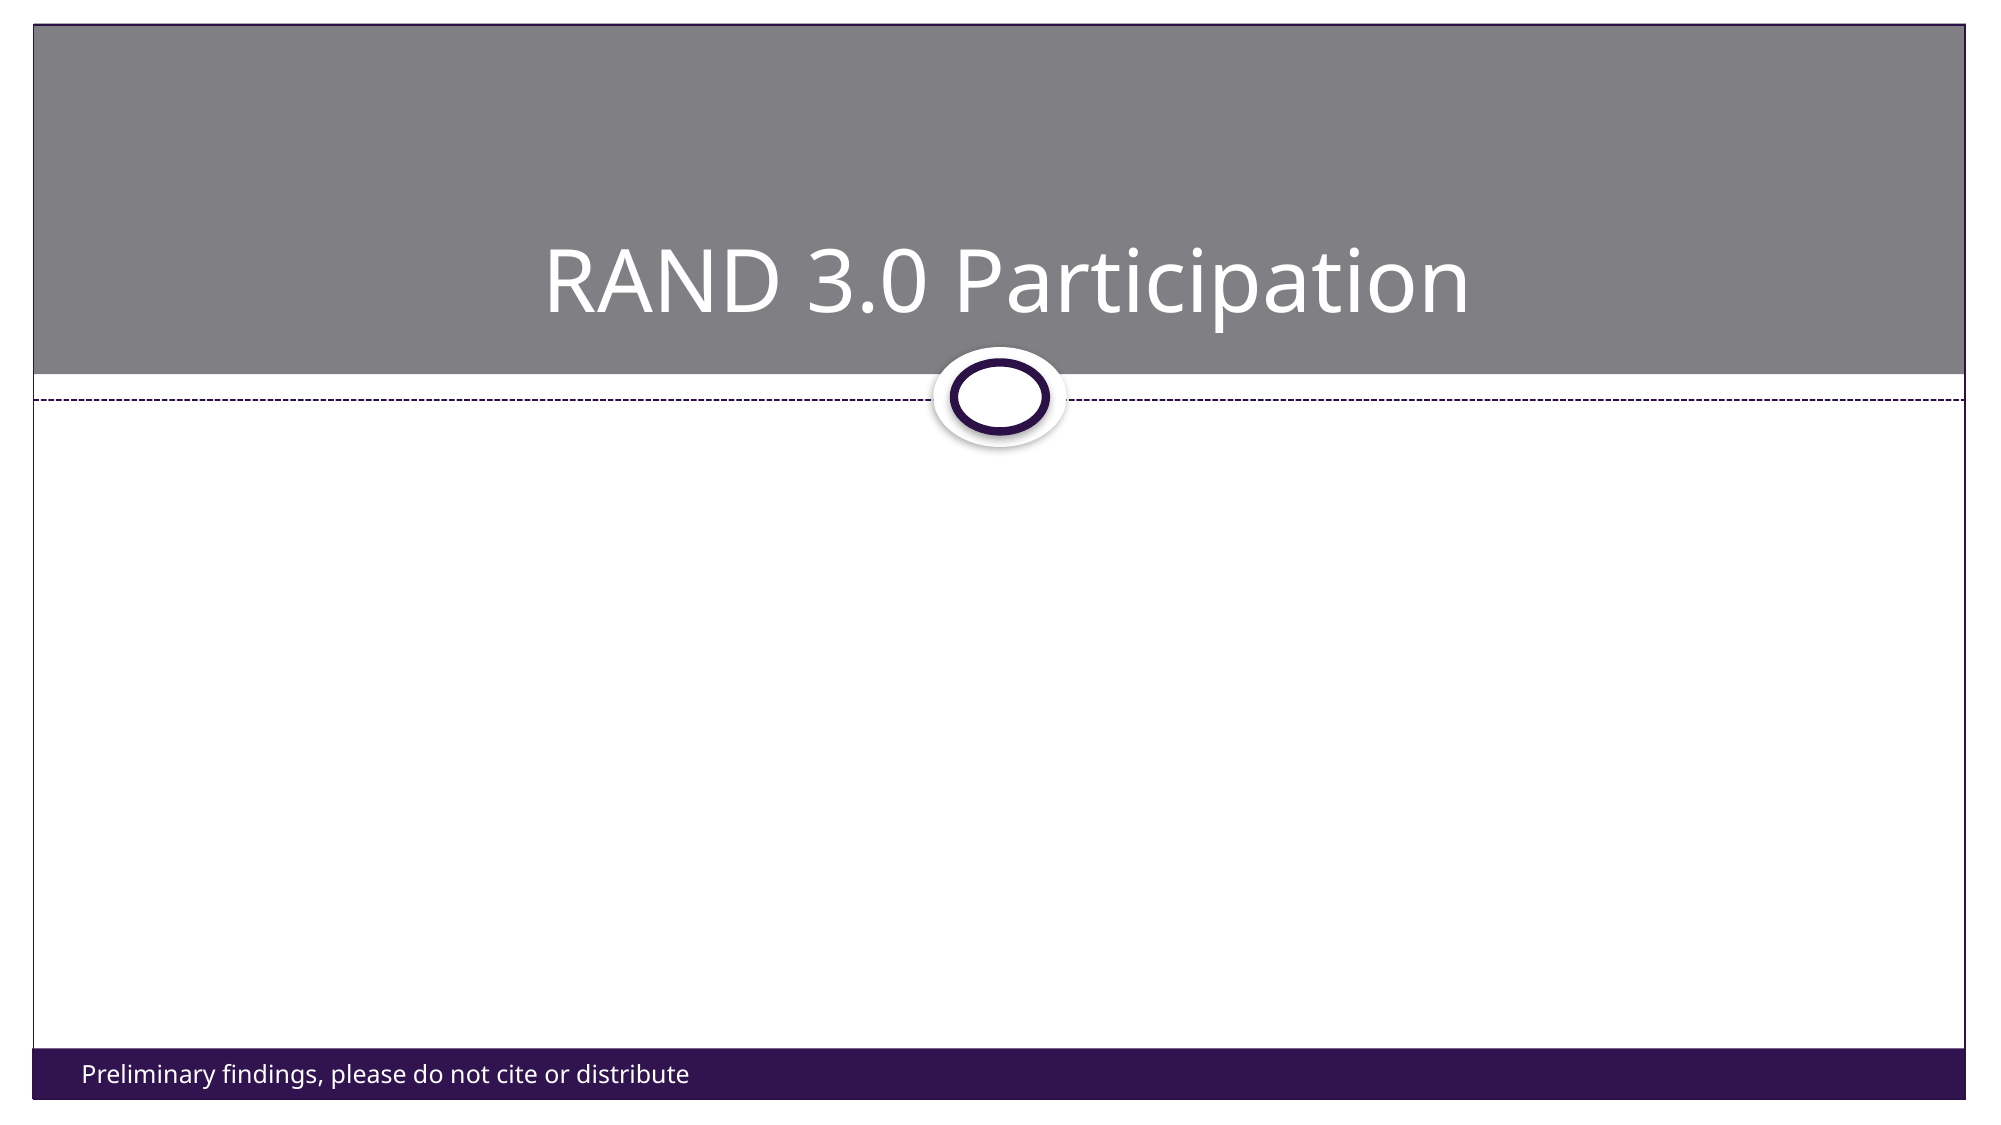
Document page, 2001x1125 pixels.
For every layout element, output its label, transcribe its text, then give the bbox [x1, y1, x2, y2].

footer Preliminary findings, please do not cite or distribute [66, 1051, 850, 1112]
title RAND 3.0 Participation [157, 87, 1858, 338]
